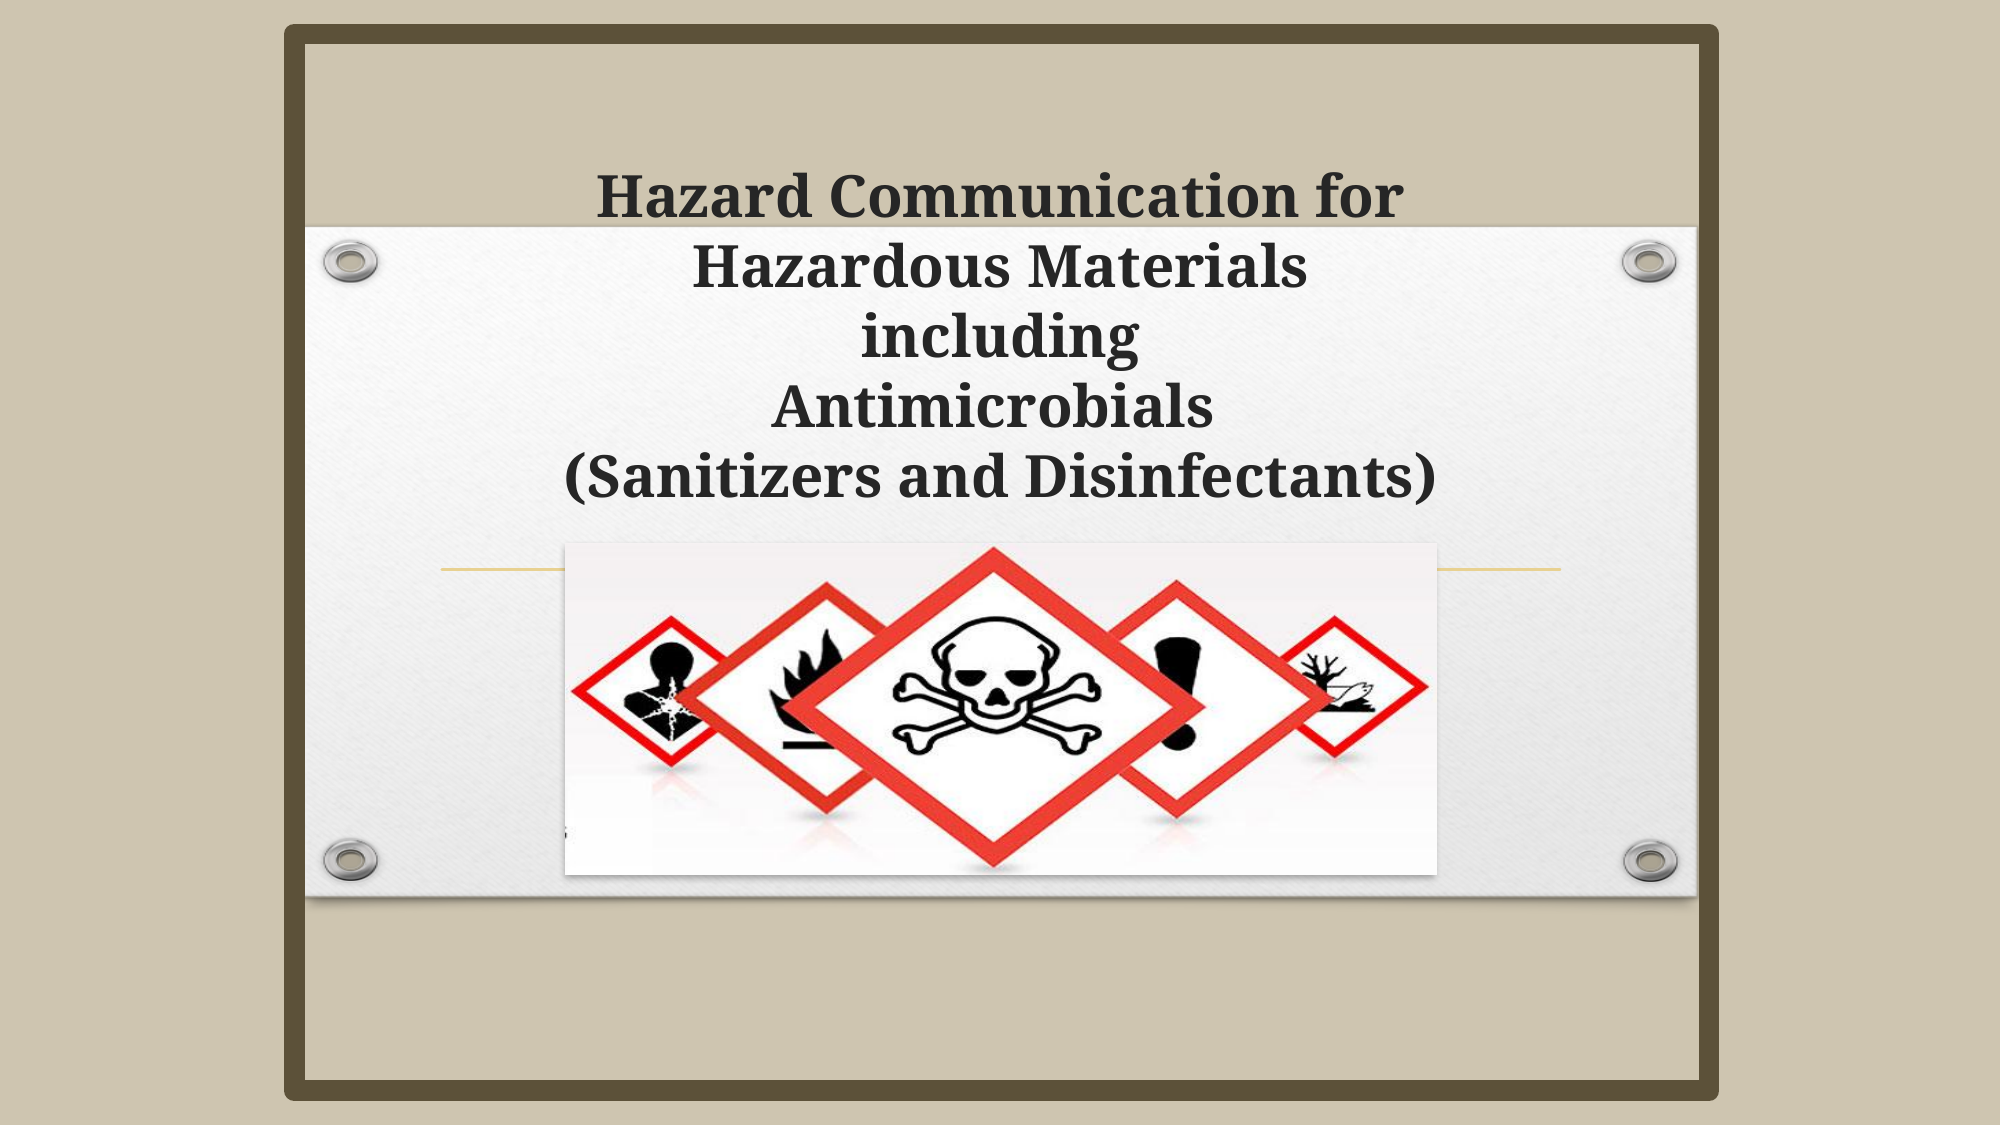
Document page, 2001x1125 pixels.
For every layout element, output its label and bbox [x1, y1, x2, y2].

text_box [293, 33, 1710, 1092]
picture [0, 0, 2000, 1125]
